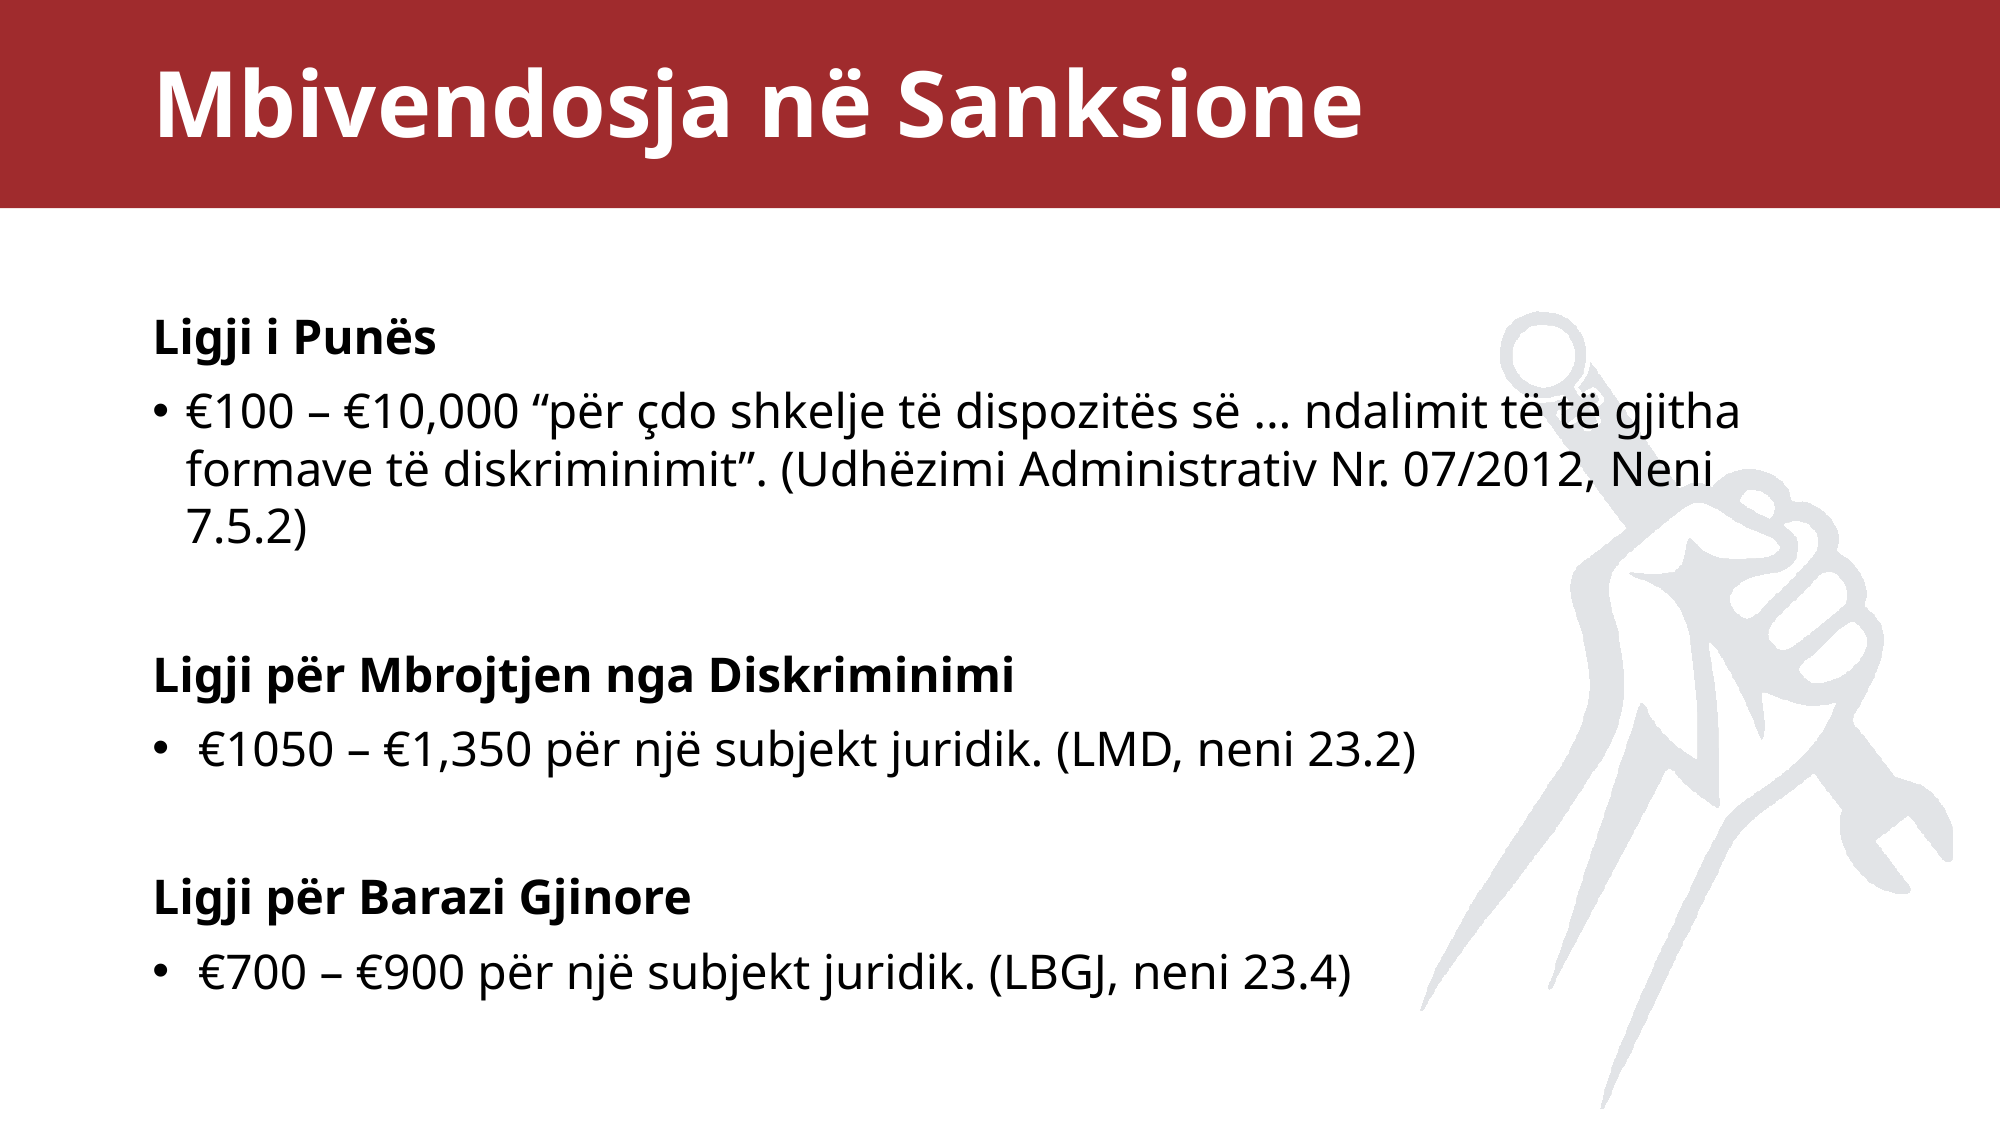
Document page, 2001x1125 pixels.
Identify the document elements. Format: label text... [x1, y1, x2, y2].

title Mbivendosja në Sanksione [137, 22, 1863, 194]
list Ligji i Punës €100 – €10,000 “për çdo shkelje të dispozitës së ... ndalimit të të gjitha formave të diskriminimit”. (Udhëzimi Administrativ Nr. 07/2012, Neni 7.5.2) Ligji për Mbrojtjen nga Diskriminimi €1050 – €1,350 për një subjekt juridik. (LMD, neni 23.2) Ligji për Barazi Gjinore €700 – €900 për një subjekt juridik. (LBGJ, neni 23.4) [137, 299, 1863, 1014]
